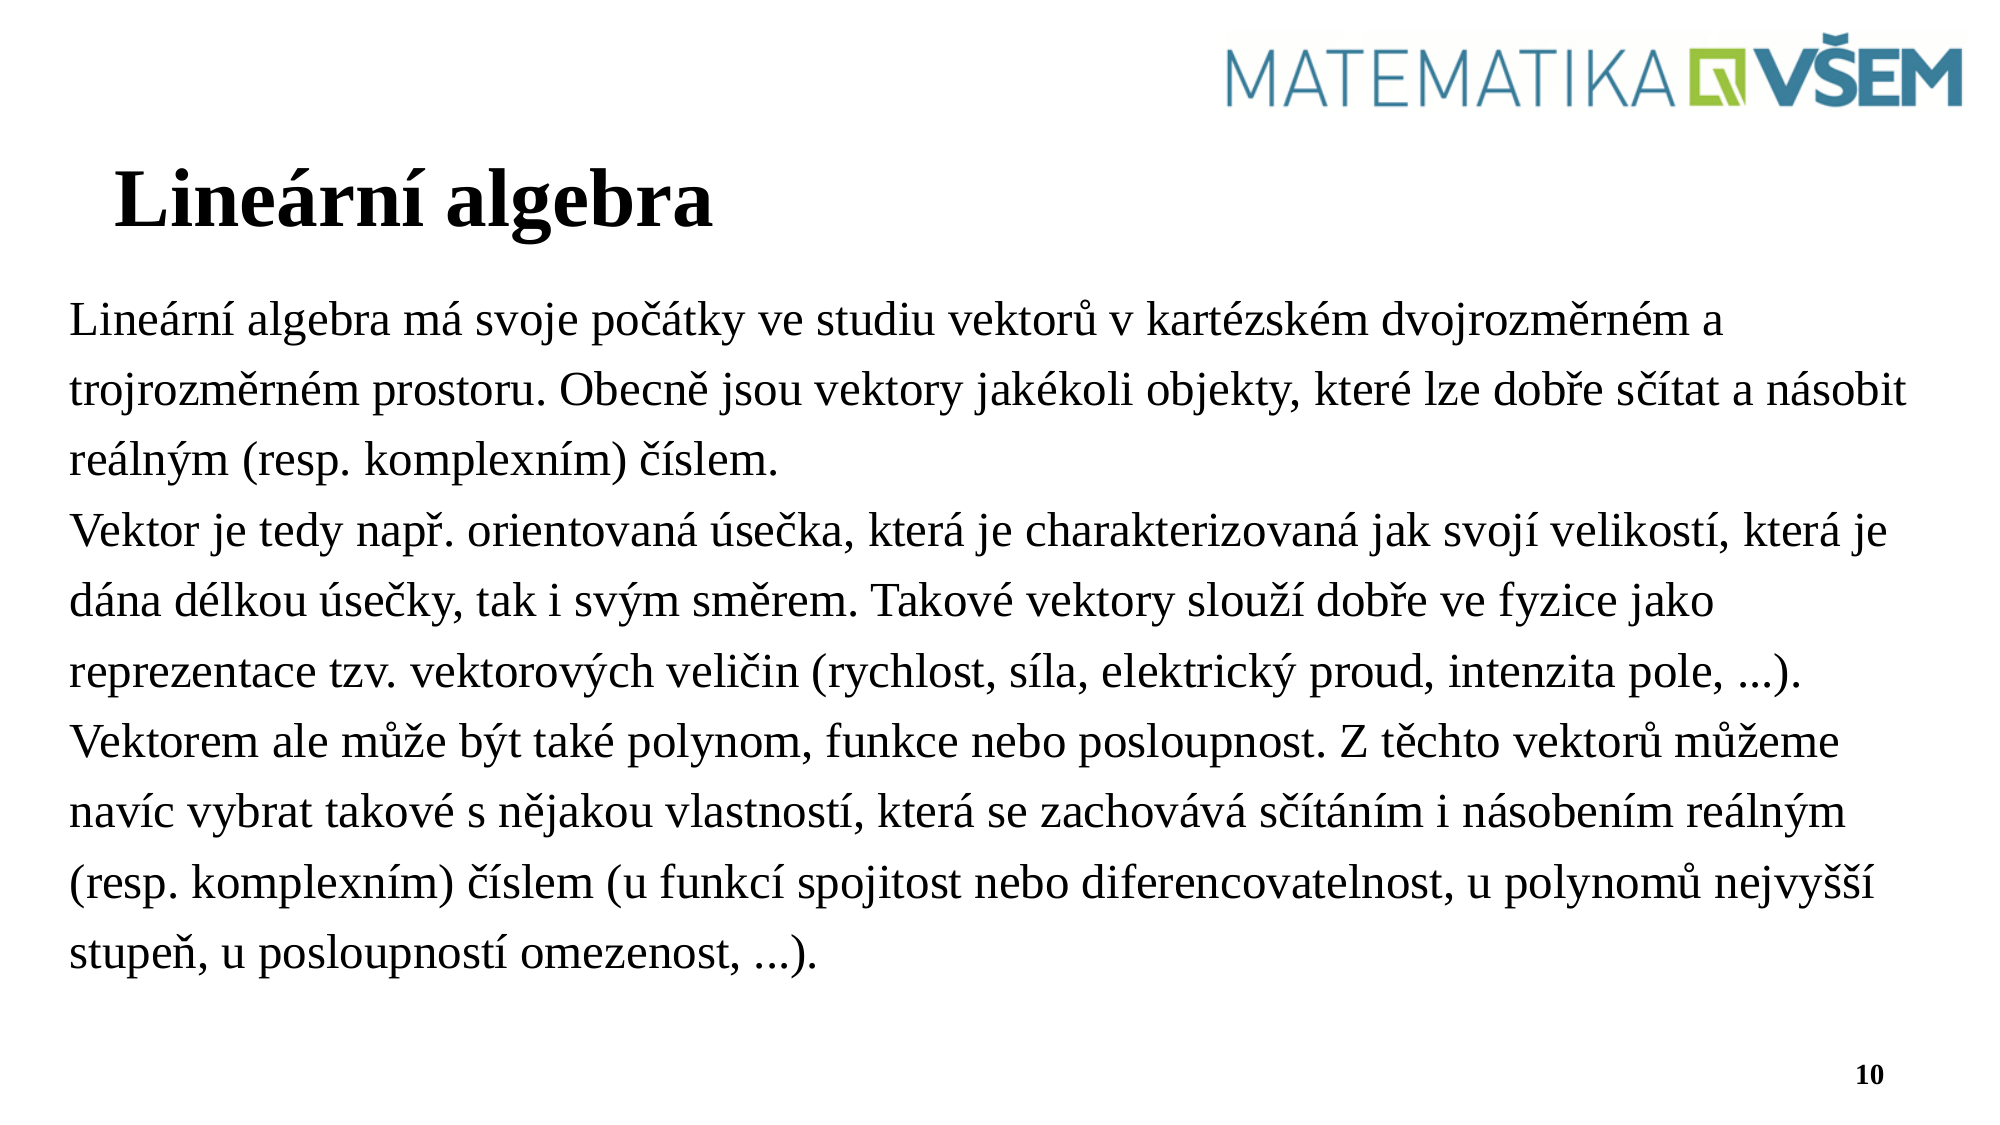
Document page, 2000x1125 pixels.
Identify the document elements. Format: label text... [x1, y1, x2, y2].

slide_number 10 [1811, 1042, 1900, 1103]
title Lineární algebra [99, 148, 1900, 238]
list Lineární algebra má svoje počátky ve studiu vektorů v kartézském dvojrozměrném a trojrozměrném prostoru. Obecně jsou vektory jakékoli objekty, které lze dobře sčítat a násobit reálným (resp. komplexním) číslem. Vektor je tedy např. orientovaná úsečka, která je charakterizovaná jak svojí velikostí, která je dána délkou úsečky, tak i svým směrem. Takové vektory slouží dobře ve fyzice jako reprezentace tzv. vektorových veličin (rychlost, síla, elektrický proud, intenzita pole, ...). Vektorem ale může být také polynom, funkce nebo posloupnost. Z těchto vektorů můžeme navíc vybrat takové s nějakou vlastností, která se zachovává sčítáním i násobením reálným (resp. komplexním) číslem (u funkcí spojitost nebo diferencovatelnost, u polynomů nejvyšší stupeň, u posloupností omezenost, ...). [54, 266, 1945, 1047]
picture [1218, 30, 1967, 115]
